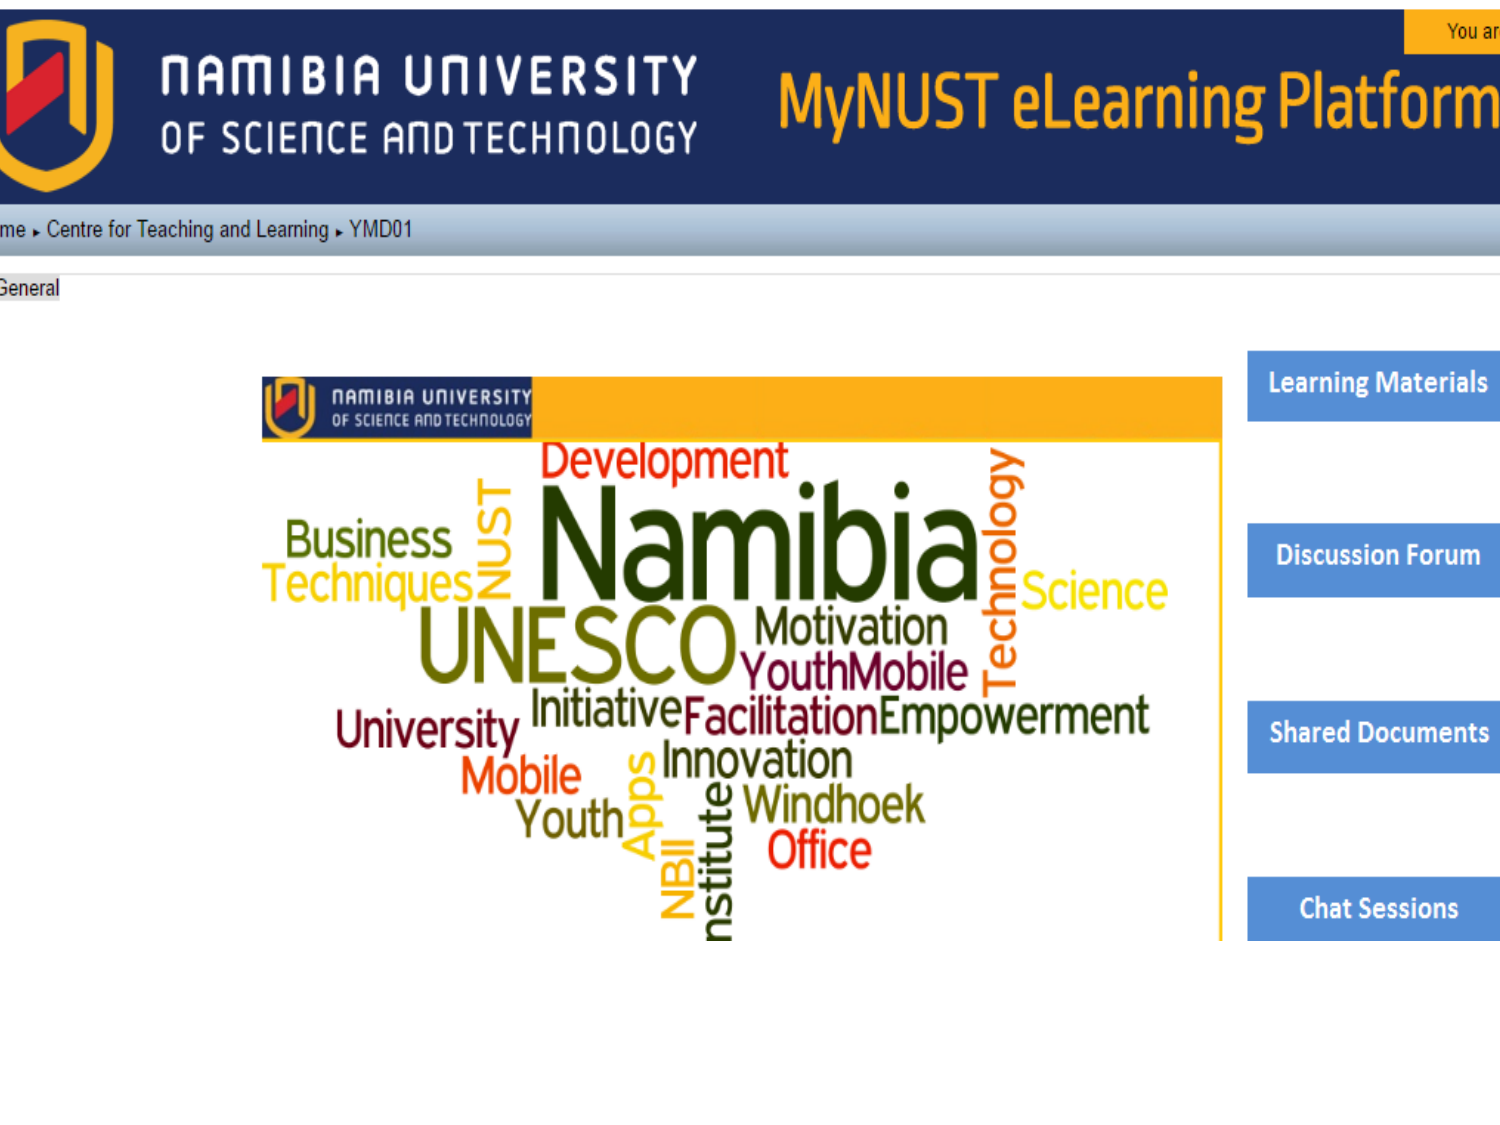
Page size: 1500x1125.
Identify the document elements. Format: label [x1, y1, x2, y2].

picture [0, 8, 1500, 941]
